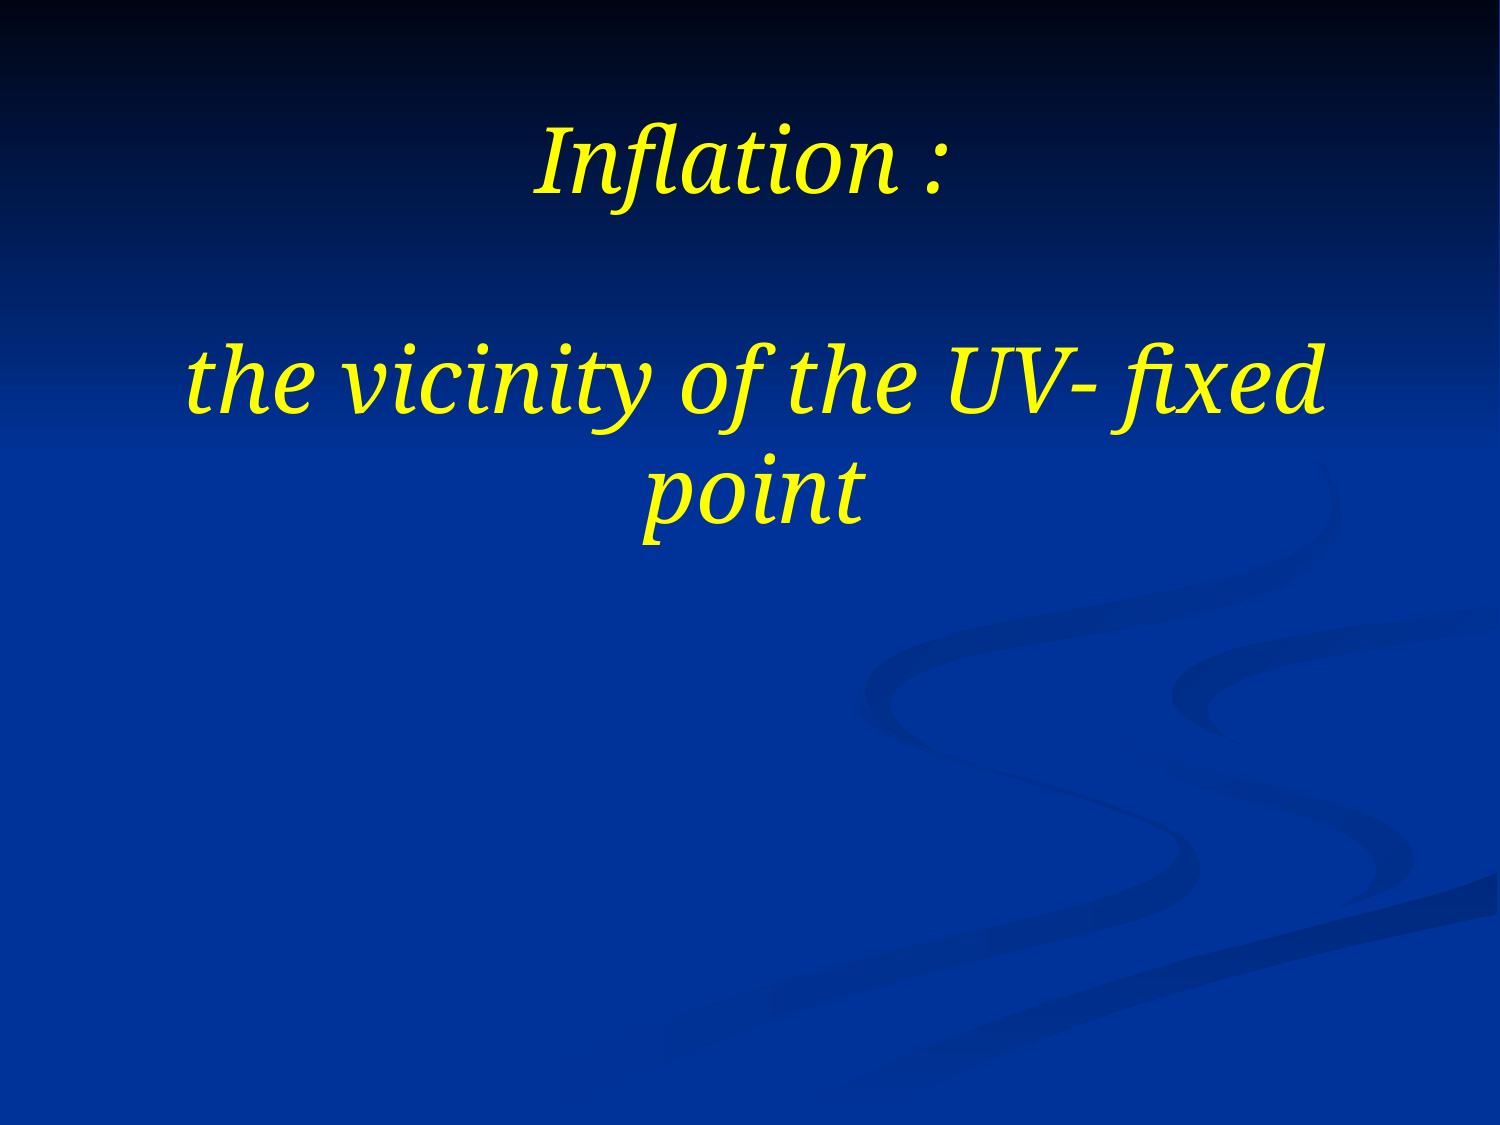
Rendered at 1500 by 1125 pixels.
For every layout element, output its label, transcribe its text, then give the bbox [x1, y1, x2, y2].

title Inflation : the vicinity of the UV- fixed point [74, 44, 1436, 599]
